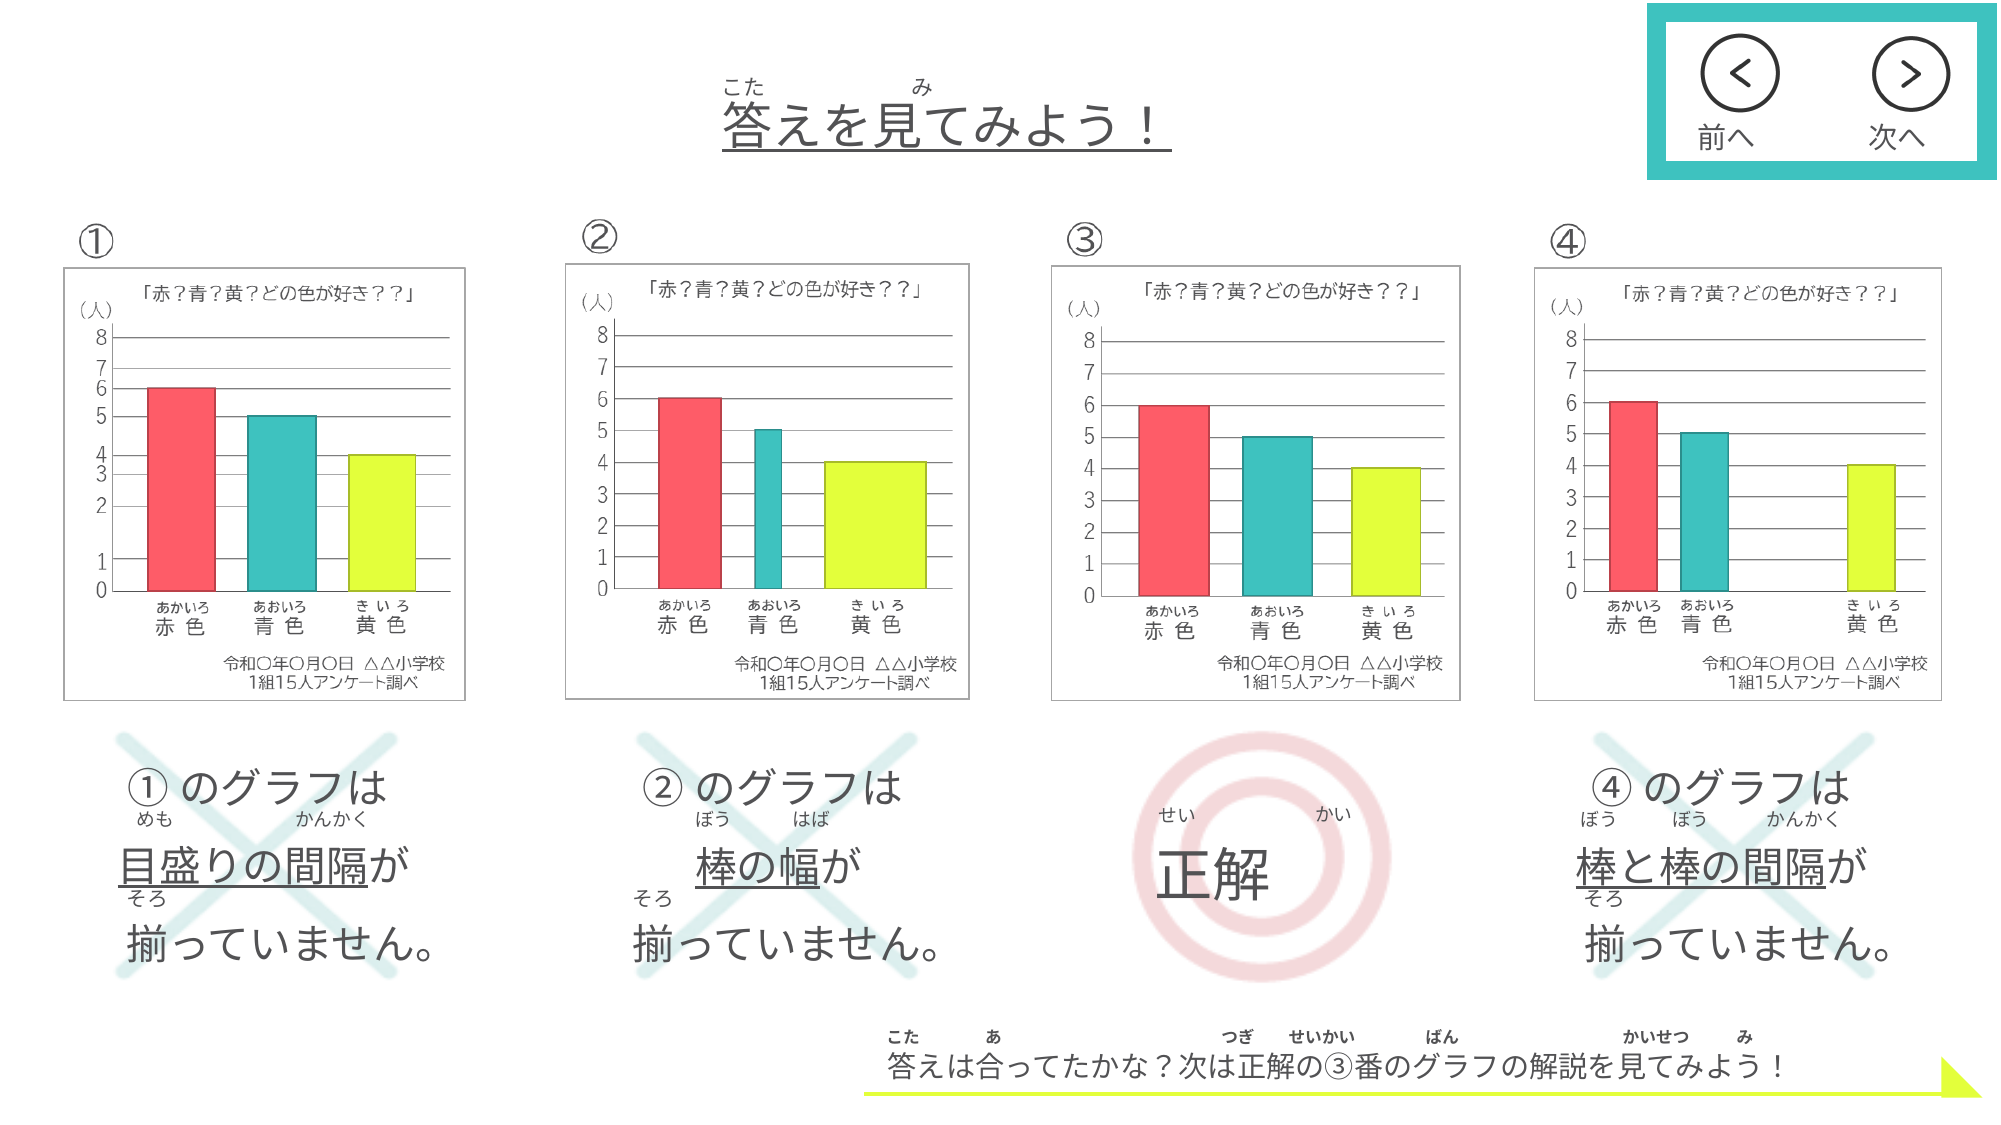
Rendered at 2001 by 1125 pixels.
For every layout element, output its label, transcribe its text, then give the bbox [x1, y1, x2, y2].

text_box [62, 708, 459, 1004]
picture [1527, 205, 1949, 701]
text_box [864, 1019, 1983, 1098]
text_box [1644, 0, 2000, 183]
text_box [1540, 708, 1936, 1004]
picture [559, 200, 977, 701]
text_box 前へ [1682, 112, 1798, 157]
picture [1044, 203, 1464, 701]
picture [1697, 31, 1783, 115]
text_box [706, 66, 1293, 164]
text_box 次へ [1854, 112, 1970, 157]
picture [56, 205, 466, 701]
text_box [1088, 702, 1433, 998]
picture [1866, 31, 1957, 115]
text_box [583, 708, 979, 1004]
